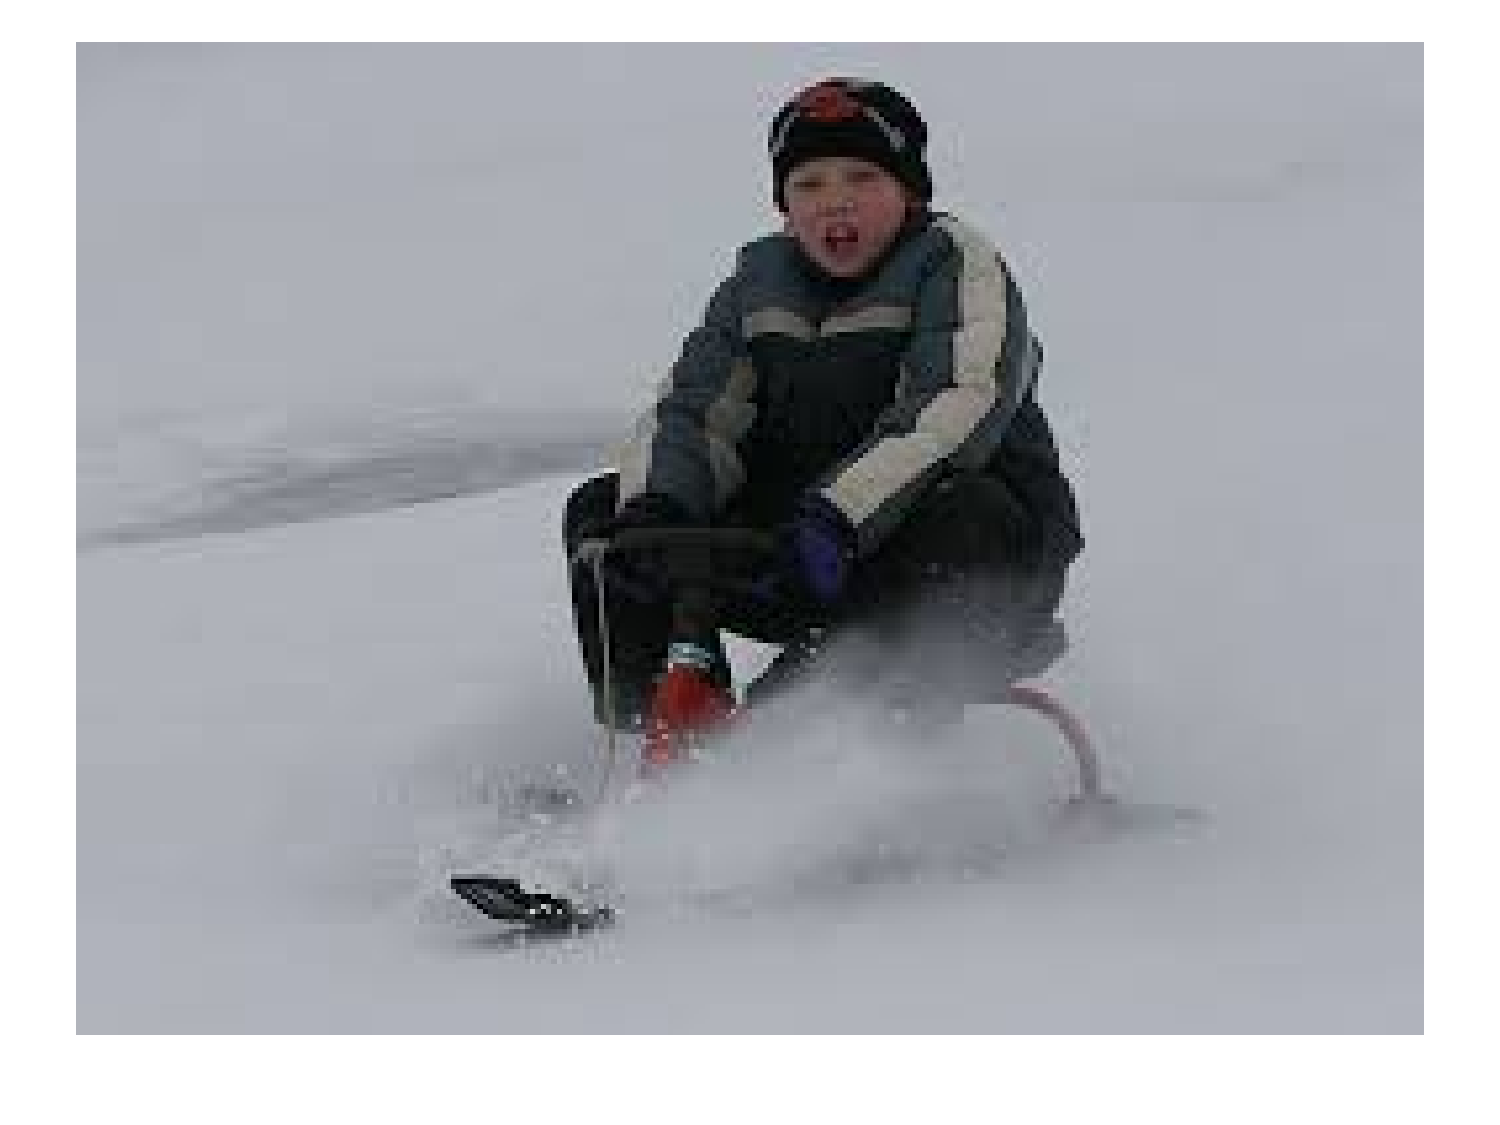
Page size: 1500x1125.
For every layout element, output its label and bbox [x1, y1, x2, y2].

picture [76, 42, 1424, 1036]
